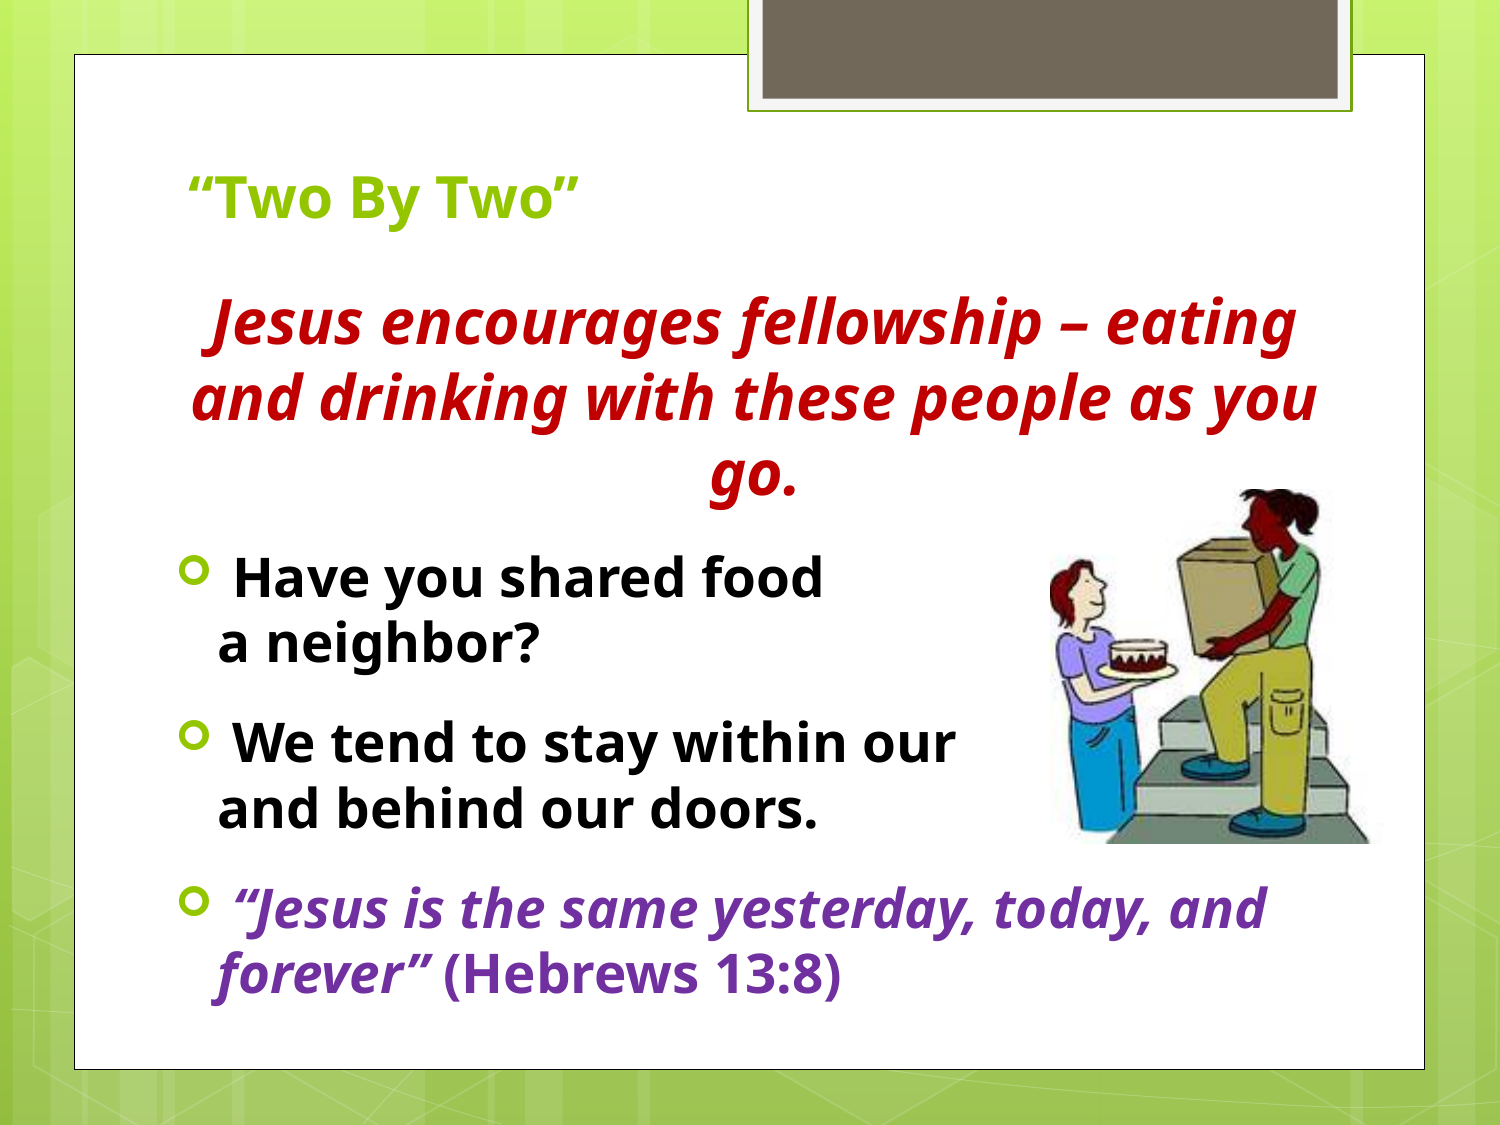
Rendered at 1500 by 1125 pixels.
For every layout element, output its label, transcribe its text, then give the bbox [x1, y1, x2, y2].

list Jesus encourages fellowship – eating and drinking with these people as you go. Have you shared food with a neighbor? We tend to stay within our walls and behind our doors. “Jesus is the same yesterday, today, and forever” (Hebrews 13:8) [150, 274, 1350, 1013]
title “Two By Two” [173, 50, 1327, 238]
picture [1049, 489, 1405, 845]
